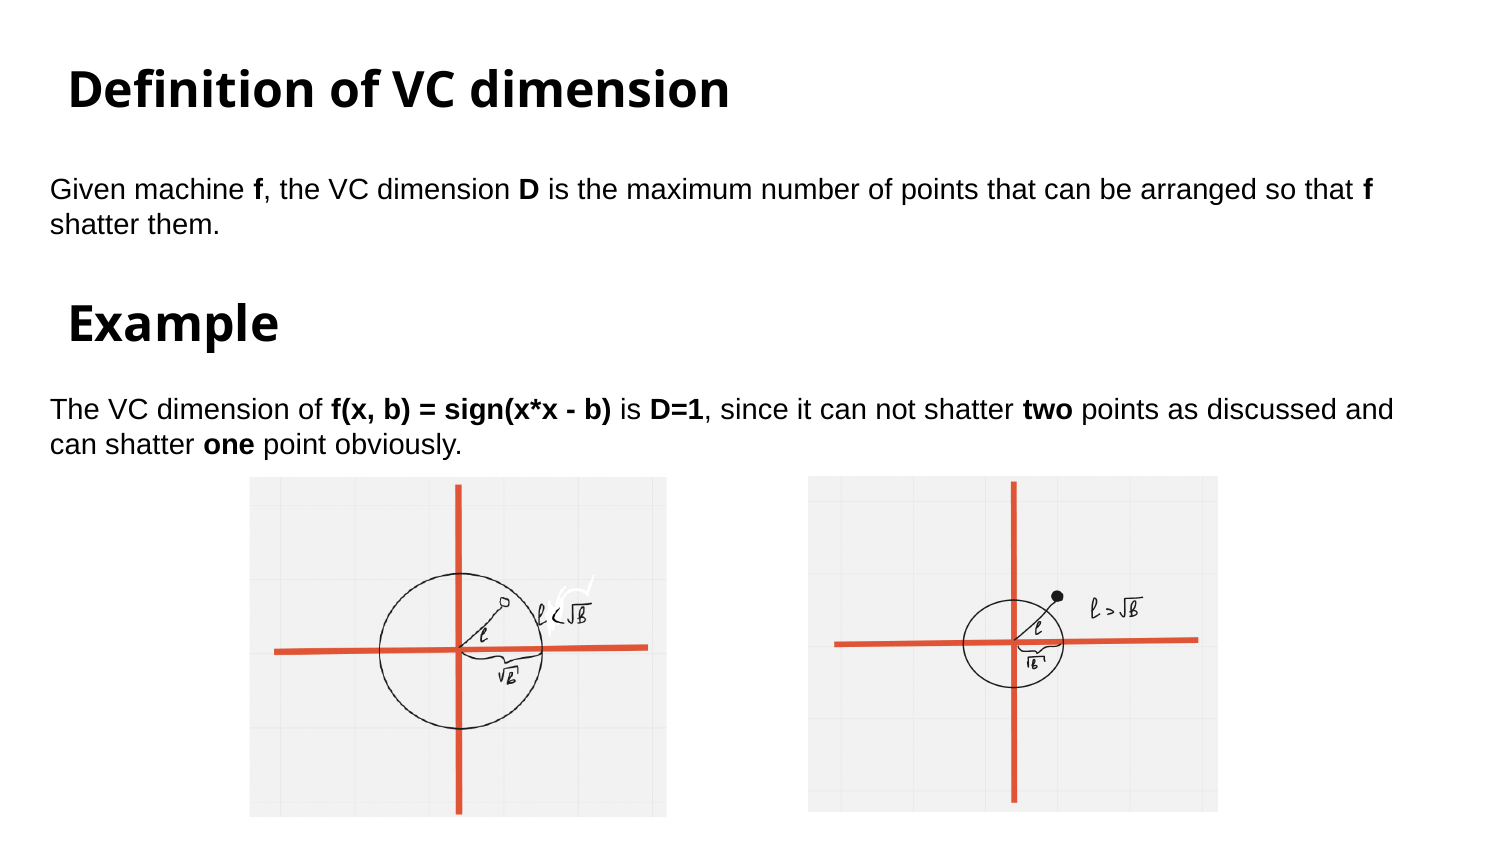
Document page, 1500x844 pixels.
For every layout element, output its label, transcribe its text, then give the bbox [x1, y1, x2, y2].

picture [245, 476, 672, 823]
title Example [52, 276, 1317, 355]
text_box The VC dimension of f(x, b) = sign(x*x - b) is D=1, since it can not shatter two points as discussed and can shatter one point obviously. [34, 375, 1425, 476]
title Definition of VC dimension [52, 42, 1317, 121]
picture [807, 476, 1218, 812]
text_box Given machine f, the VC dimension D is the maximum number of points that can be arranged so that f shatter them. [34, 155, 1425, 255]
